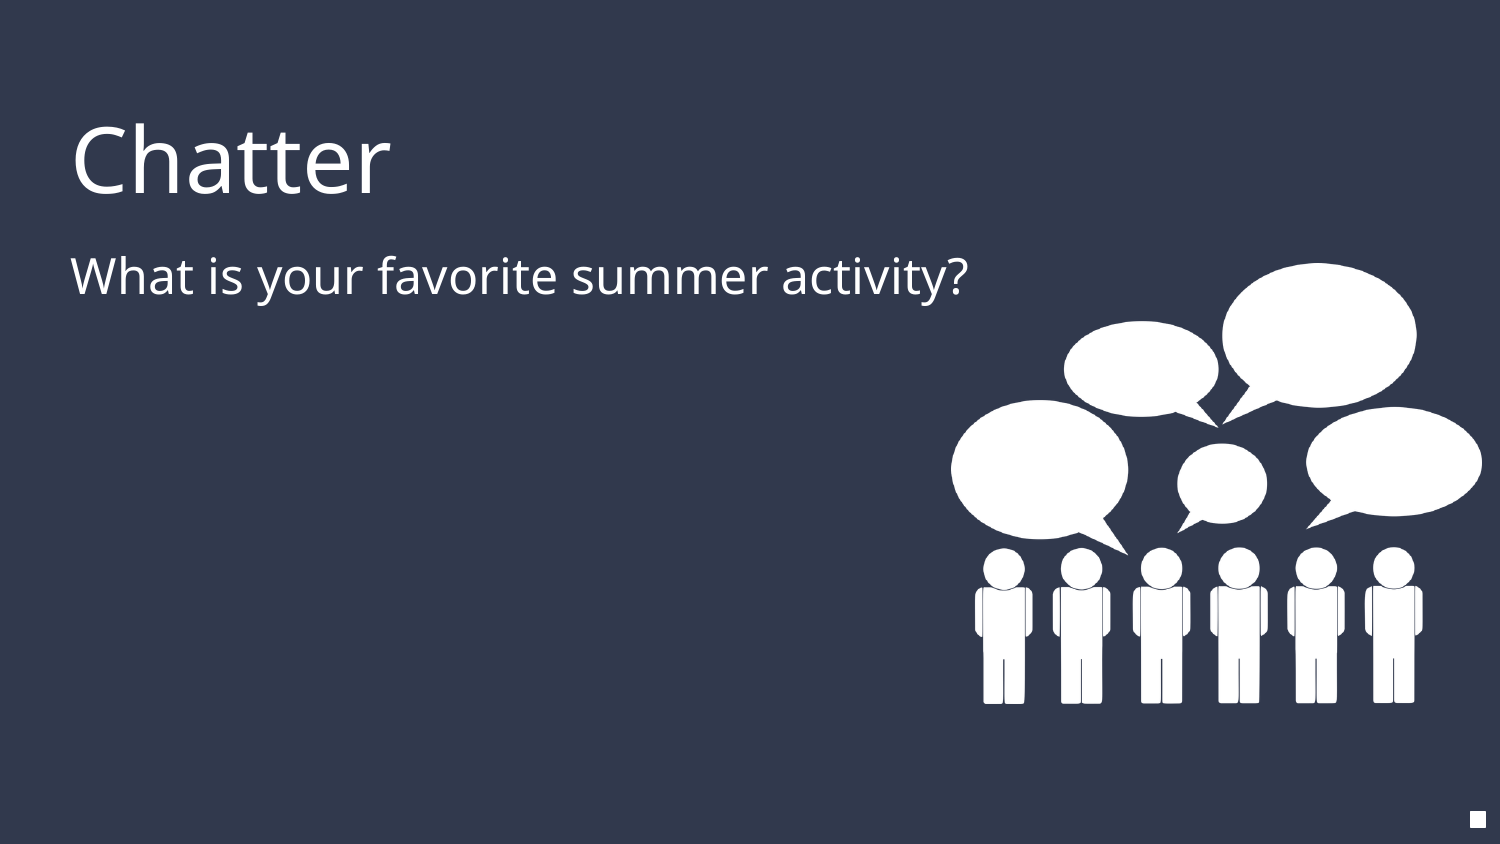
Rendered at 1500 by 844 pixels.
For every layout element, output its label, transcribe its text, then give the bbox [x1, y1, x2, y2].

title Chatter [55, 55, 1101, 227]
picture [950, 263, 1482, 704]
list What is your favorite summer activity? [55, 227, 1101, 403]
text_box [1470, 812, 1486, 827]
